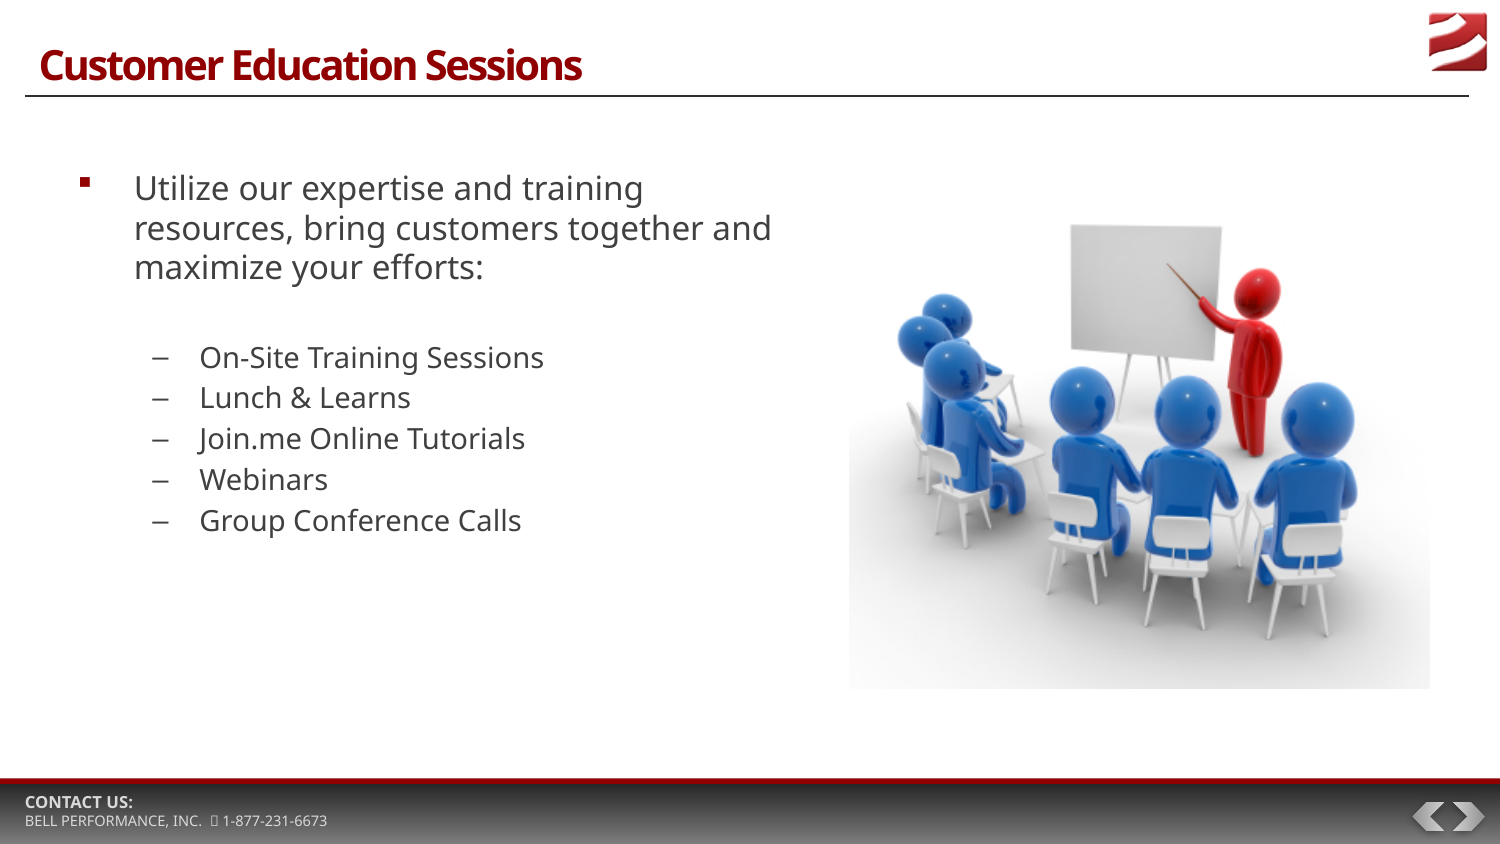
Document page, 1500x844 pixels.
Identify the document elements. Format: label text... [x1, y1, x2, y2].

title Customer Education Sessions [23, 18, 1469, 95]
text_box Utilize our expertise and training resources, bring customers together and maximize your efforts: On-Site Training Sessions Lunch & Learns Join.me Online Tutorials Webinars Group Conference Calls [62, 159, 807, 807]
picture [849, 184, 1430, 690]
picture [1427, 9, 1488, 72]
